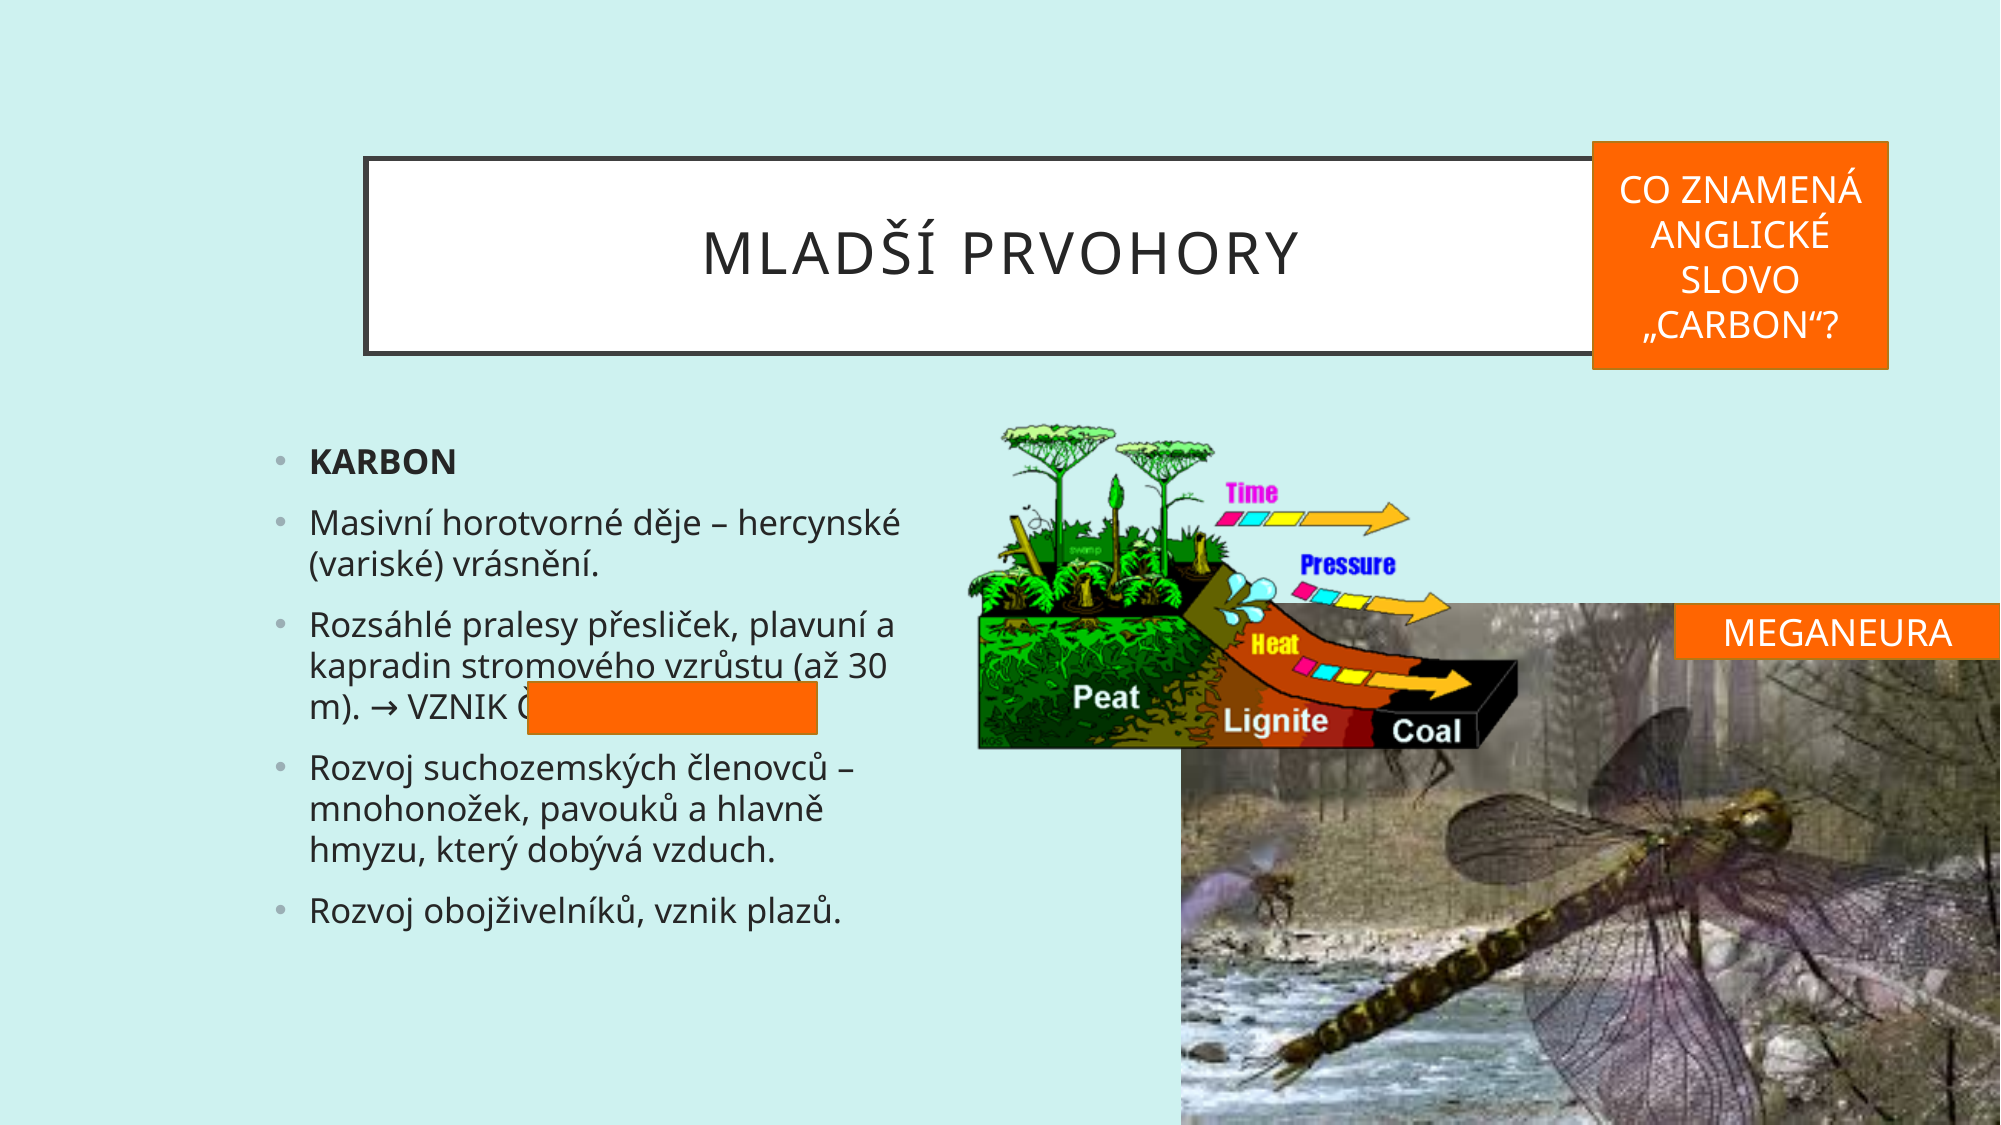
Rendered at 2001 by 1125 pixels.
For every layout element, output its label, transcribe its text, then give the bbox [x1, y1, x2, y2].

text_box [527, 681, 818, 735]
text_box CO ZNAMENÁ ANGLICKÉ SLOVO „CARBON“? [1592, 141, 1889, 370]
picture [962, 416, 2000, 1125]
title MLADŠÍ PRVOHORY [363, 156, 1592, 356]
list KARBON Masivní horotvorné děje – hercynské (variské) vrásnění. Rozsáhlé pralesy přesliček, plavuní a kapradin stromového vzrůstu (až 30 m). → VZNIK ČERNÉHO UHLÍ. Rozvoj suchozemských členovců – mnohonožek, pavouků a hlavně hmyzu, který dobývá vzduch. Rozvoj obojživelníků, vznik plazů. [259, 432, 919, 942]
